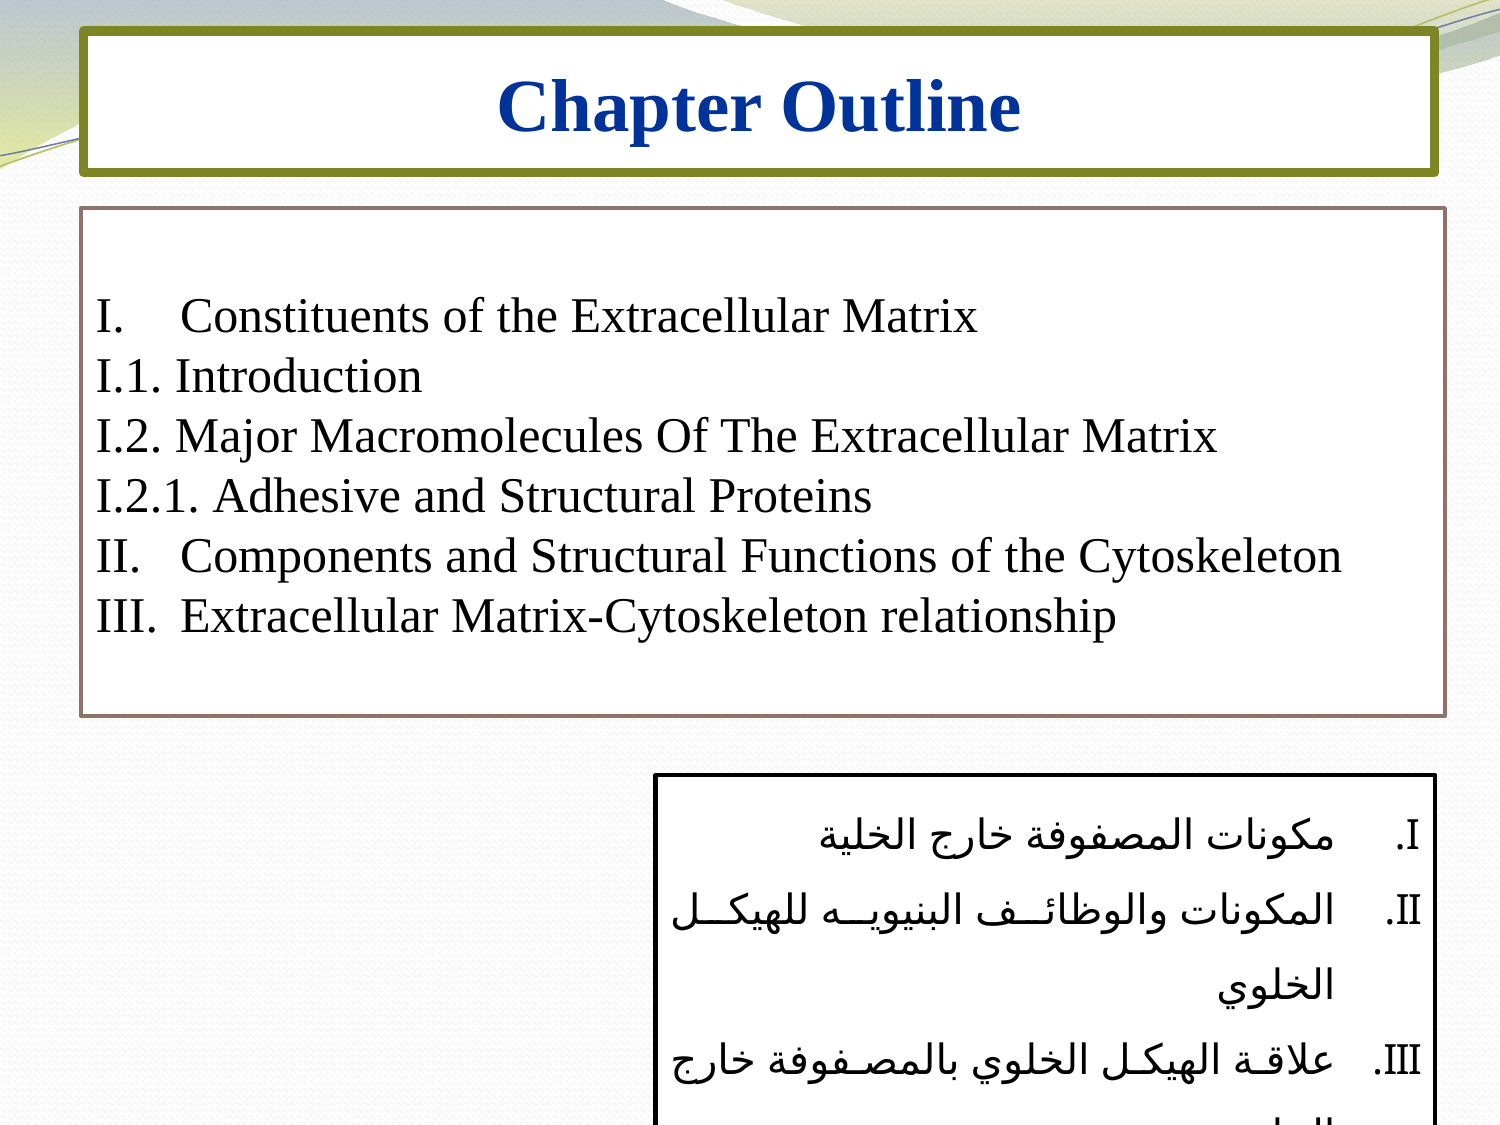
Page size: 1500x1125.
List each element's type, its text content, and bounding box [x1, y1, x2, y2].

text_box مكونات المصفوفة خارج الخلية المكونات والوظائف البنيويه للهيكل الخلوي علاقة الهيكل الخلوي بالمصفوفة خارج الخلية [653, 773, 1437, 1125]
text_box Constituents of the Extracellular Matrix I.1. Introduction I.2. Major Macromolecules Of The Extracellular Matrix I.2.1. Adhesive and Structural Proteins Components and Structural Functions of the Cytoskeleton Extracellular Matrix-Cytoskeleton relationship [79, 206, 1447, 718]
text_box Chapter Outline [82, 29, 1437, 174]
